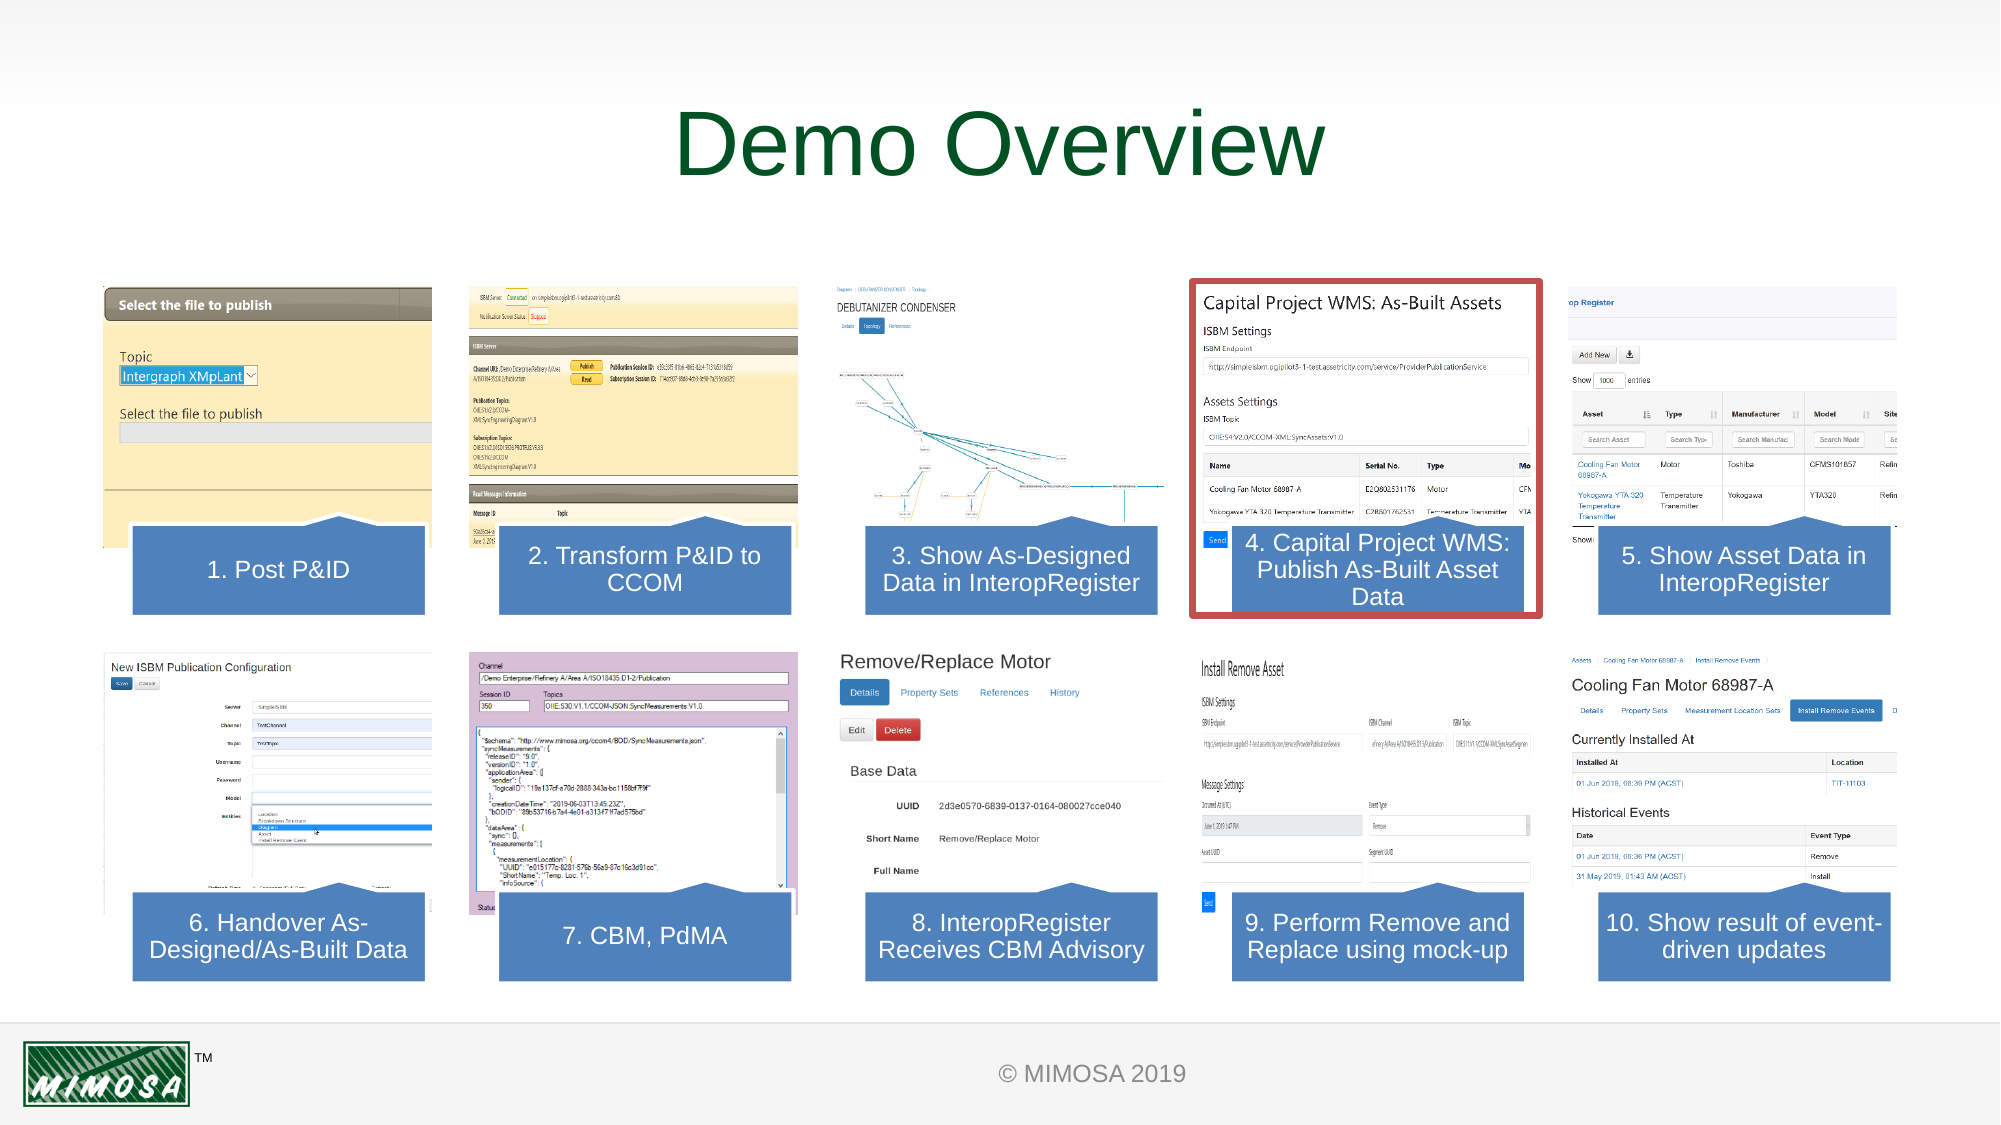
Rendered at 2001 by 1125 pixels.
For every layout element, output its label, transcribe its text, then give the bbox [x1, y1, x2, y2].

footer © MIMOSA 2019 [776, 1042, 1410, 1103]
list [99, 262, 1901, 1006]
picture [23, 1041, 190, 1107]
title Demo Overview [99, 45, 1900, 233]
